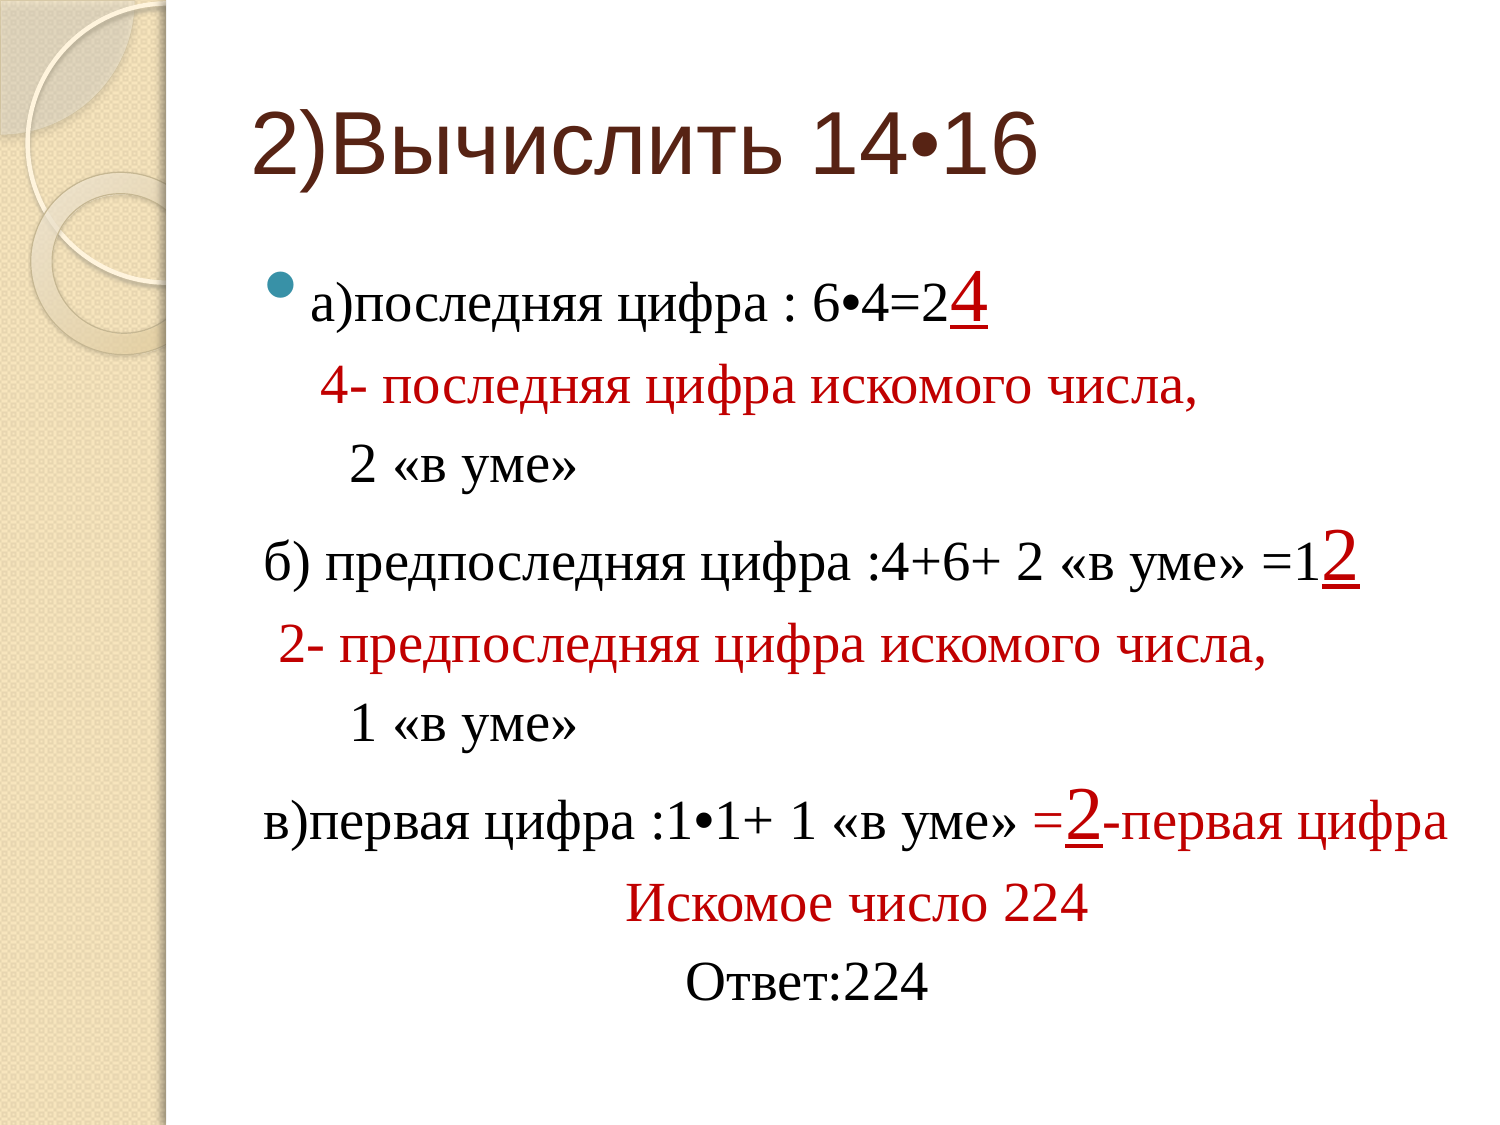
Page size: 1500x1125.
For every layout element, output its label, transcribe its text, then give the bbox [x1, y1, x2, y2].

list а)последняя цифра : 6•4=24 4- последняя цифра искомого числа, 2 «в уме» б) предпоследняя цифра :4+6+ 2 «в уме» =12 2- предпоследняя цифра искомого числа, 1 «в уме» в)первая цифра :1•1+ 1 «в уме» =2-первая цифра Искомое число 224 Ответ:224 [235, 237, 1466, 1025]
title 2)Вычислить 14•16 [235, 45, 1466, 233]
